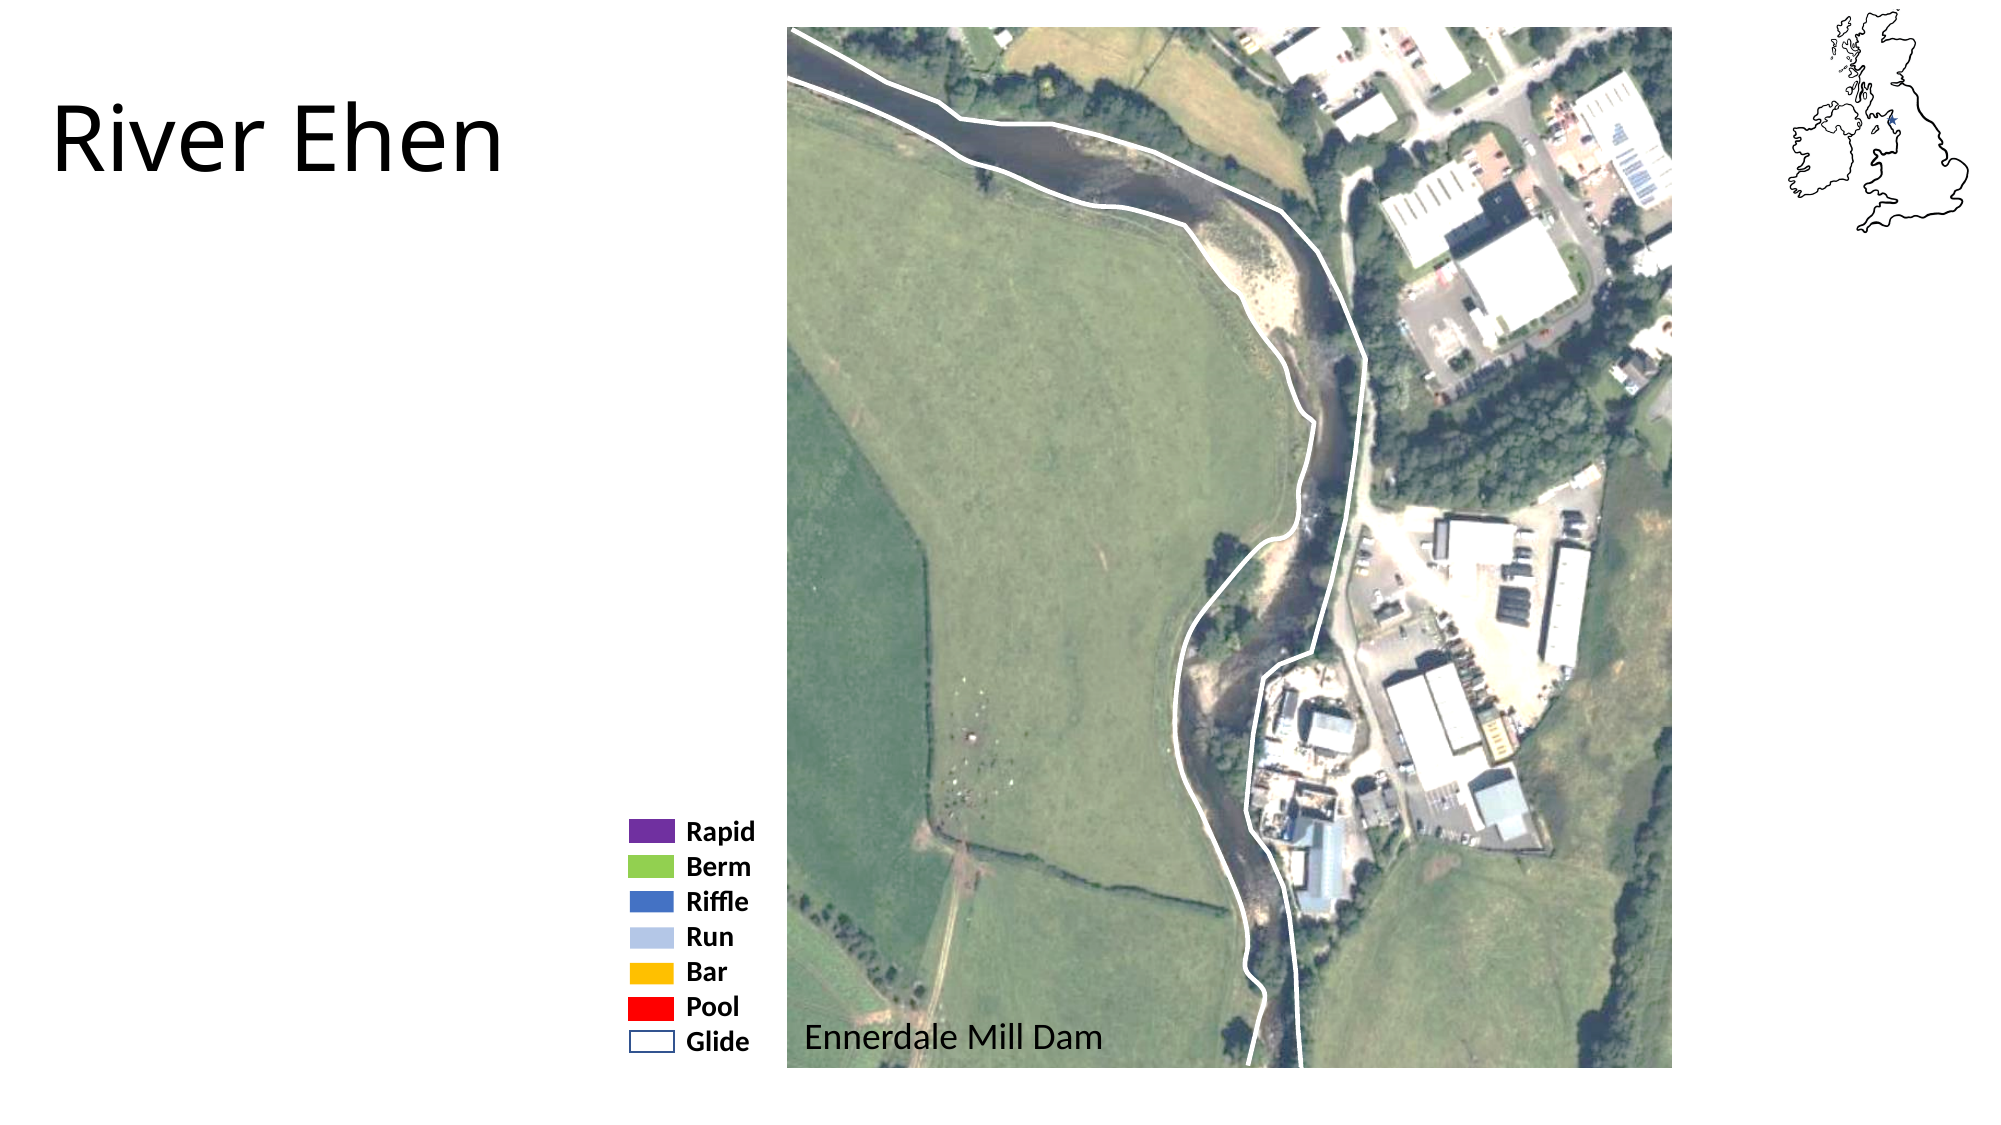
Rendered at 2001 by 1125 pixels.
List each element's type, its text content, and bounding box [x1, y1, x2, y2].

text_box [629, 926, 675, 950]
text_box [629, 819, 675, 843]
text_box [629, 962, 675, 985]
text_box Rapid Berm Riffle Run Bar Pool Glide [671, 805, 771, 1065]
text_box [629, 1030, 675, 1053]
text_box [1782, 9, 1974, 236]
text_box [628, 855, 674, 878]
text_box River Ehen [34, 9, 1760, 199]
text_box [629, 890, 671, 913]
picture [787, 27, 1672, 1068]
text_box [628, 997, 674, 1021]
text_box [610, 804, 767, 993]
